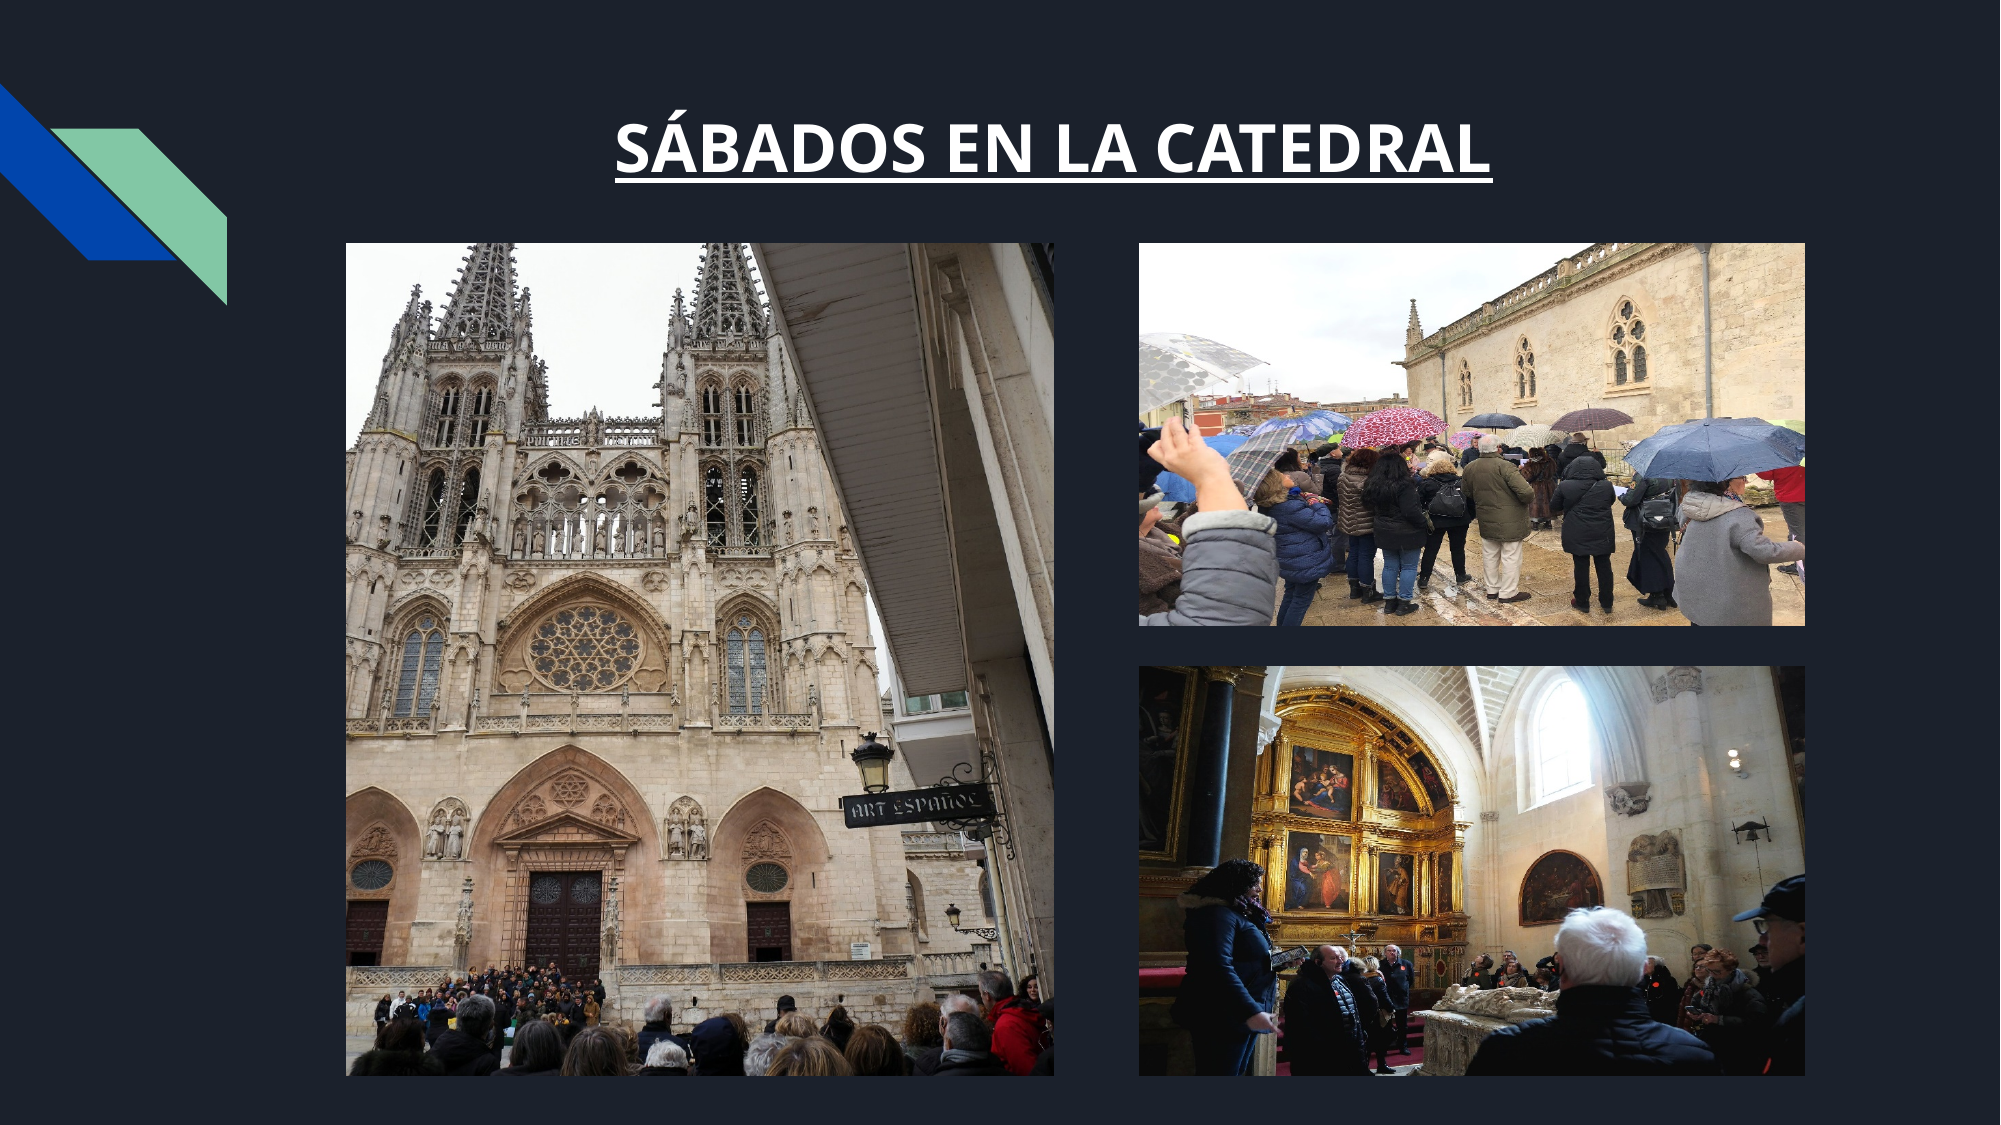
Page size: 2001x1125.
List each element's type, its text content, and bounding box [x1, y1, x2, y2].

picture [346, 242, 1054, 1076]
title SÁBADOS EN LA CATEDRAL [283, 86, 1824, 287]
picture [1139, 666, 1805, 1076]
picture [1139, 242, 1805, 626]
